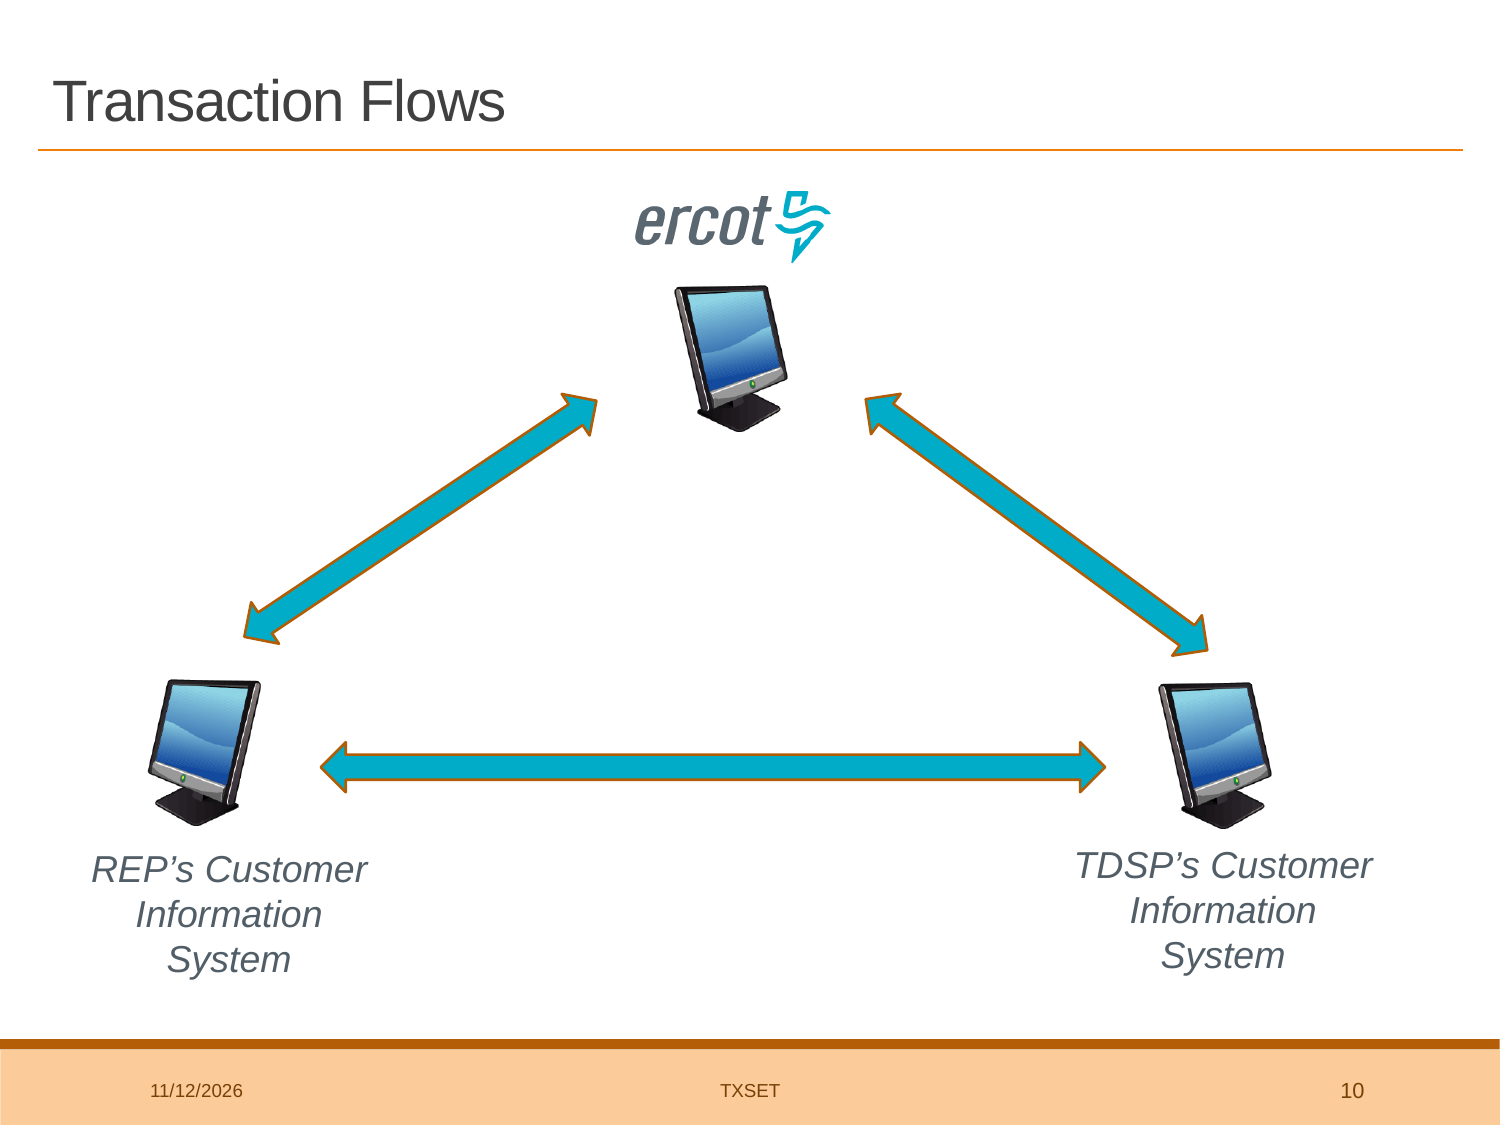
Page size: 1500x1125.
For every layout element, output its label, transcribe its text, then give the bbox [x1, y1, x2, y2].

footer TxSET [453, 1059, 1047, 1120]
picture [147, 678, 262, 827]
text_box [319, 741, 1107, 794]
text_box [864, 392, 1209, 657]
picture [623, 180, 838, 270]
picture [673, 283, 788, 432]
text_box [243, 392, 598, 645]
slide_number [135, 1059, 440, 1120]
slide_number 10 [1218, 1059, 1380, 1120]
picture [1157, 681, 1272, 830]
text_box TDSP’s Customer Information System [1054, 833, 1392, 983]
text_box REP’s Customer Information System [60, 837, 398, 988]
title Transaction Flows [37, 37, 1275, 141]
